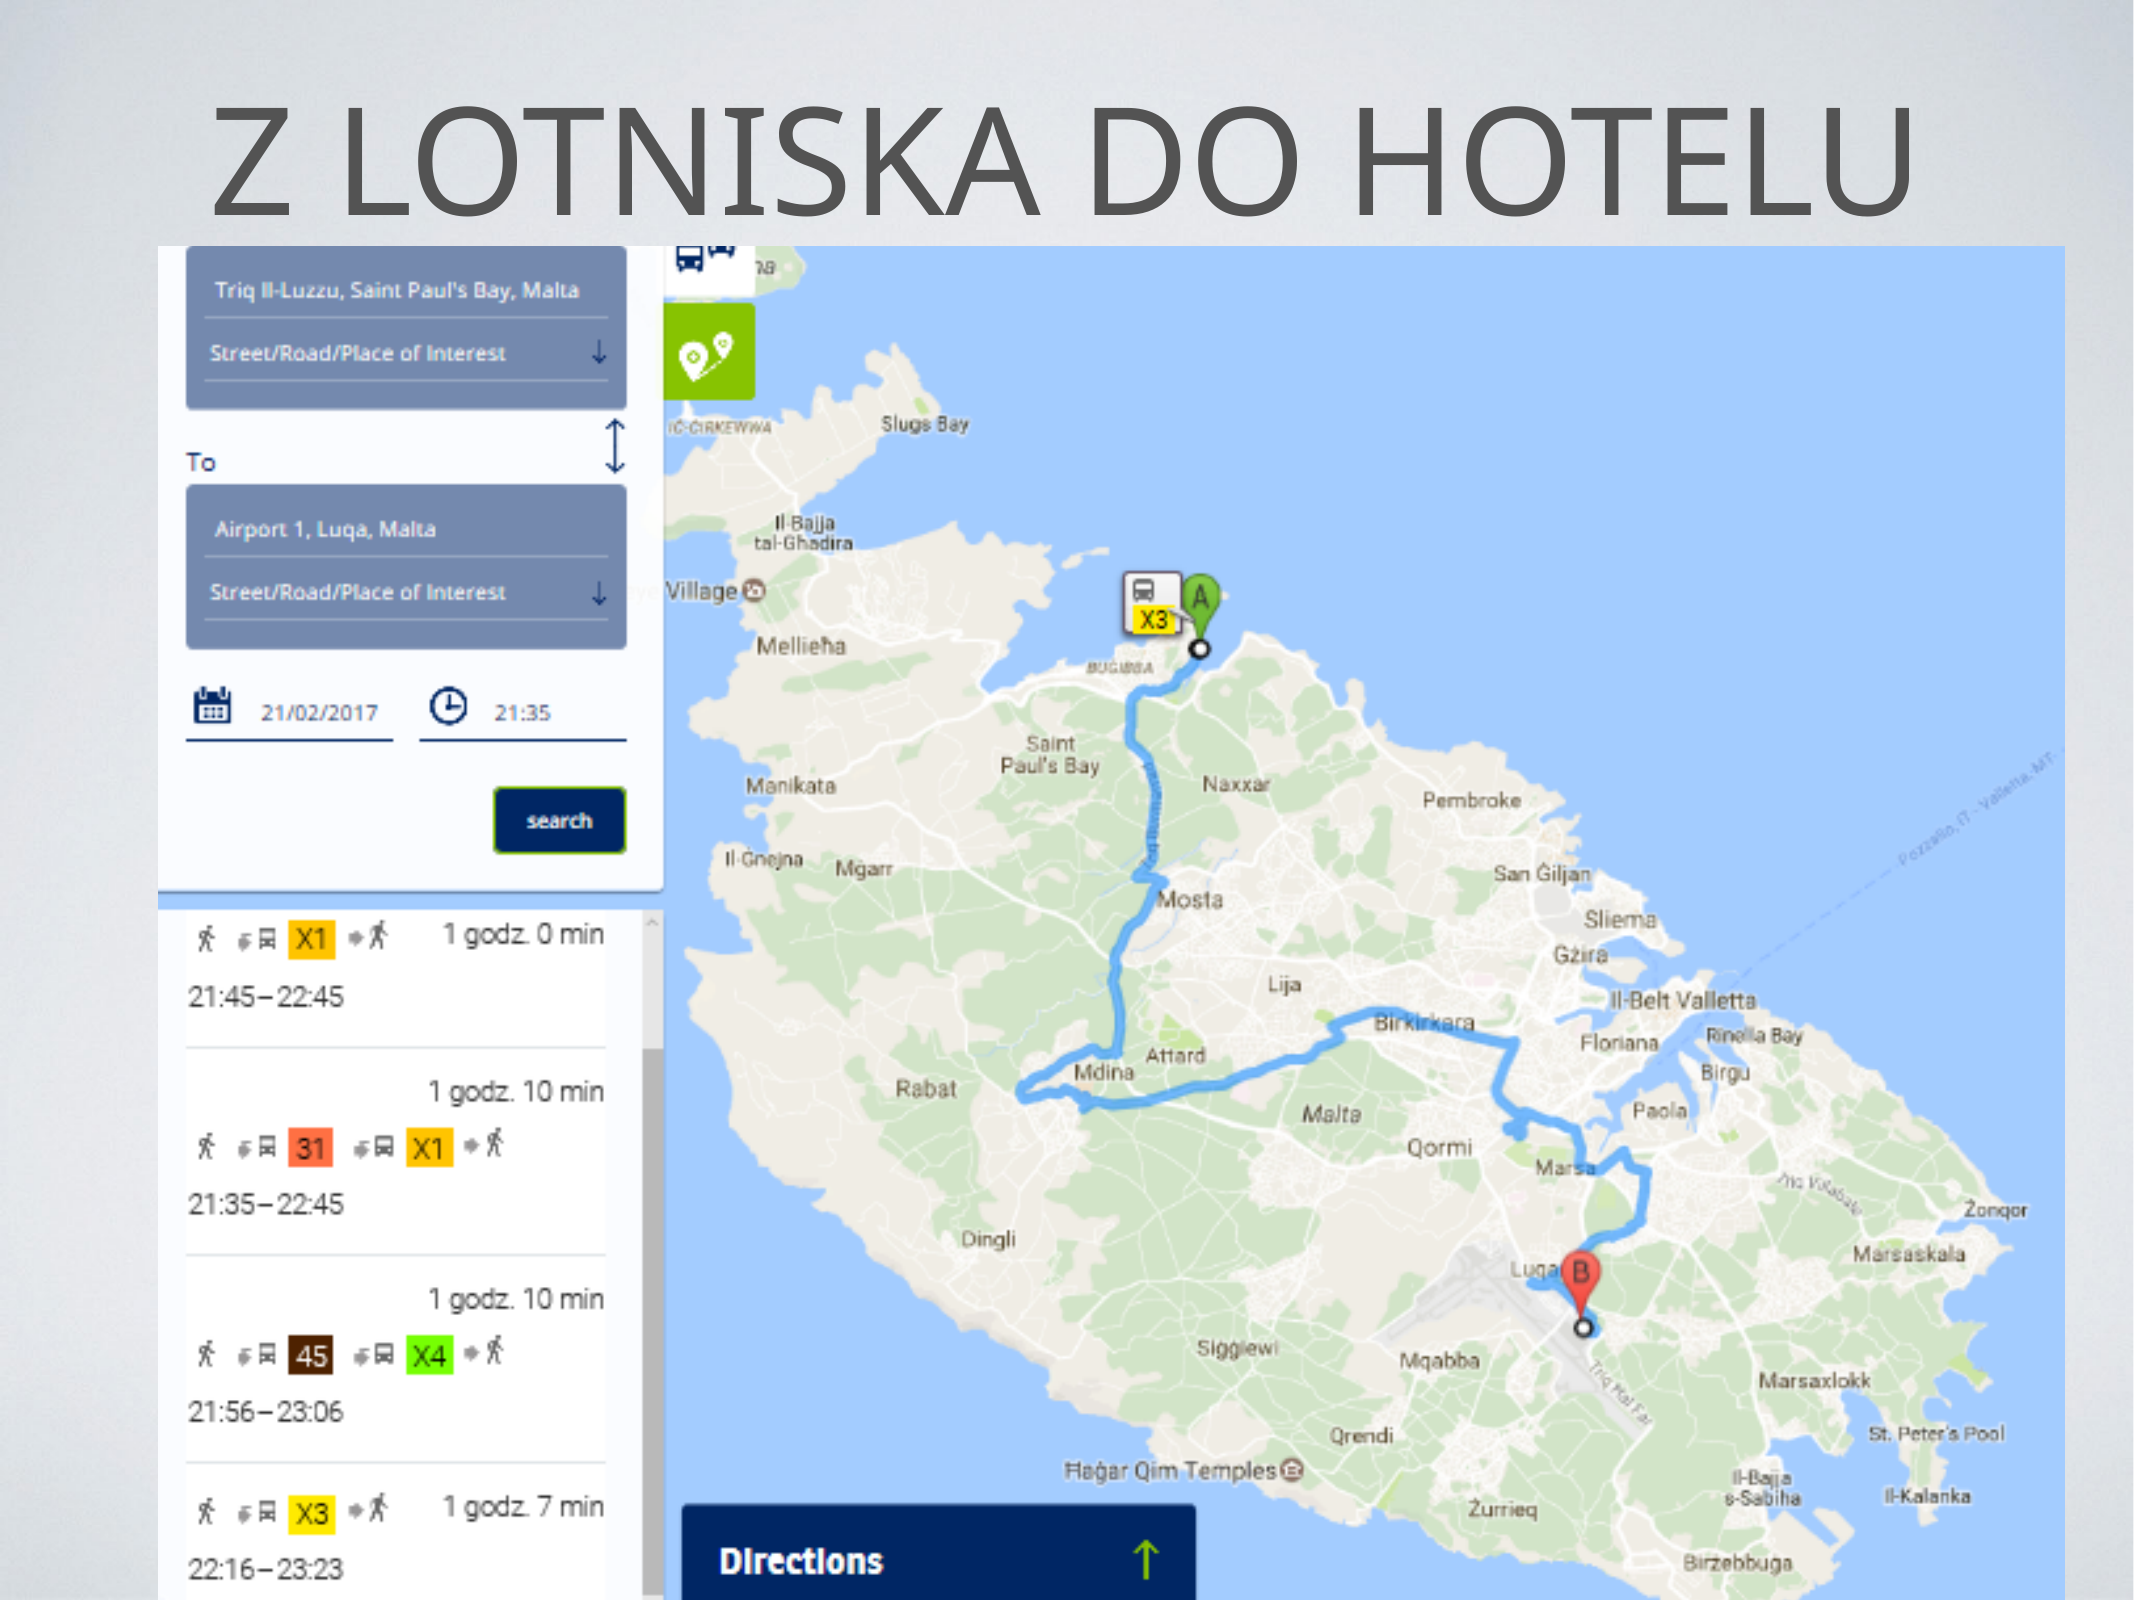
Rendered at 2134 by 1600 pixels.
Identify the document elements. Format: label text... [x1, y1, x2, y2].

title Z Lotniska do hotelu [57, 41, 2076, 269]
picture [0, 0, 2134, 1600]
